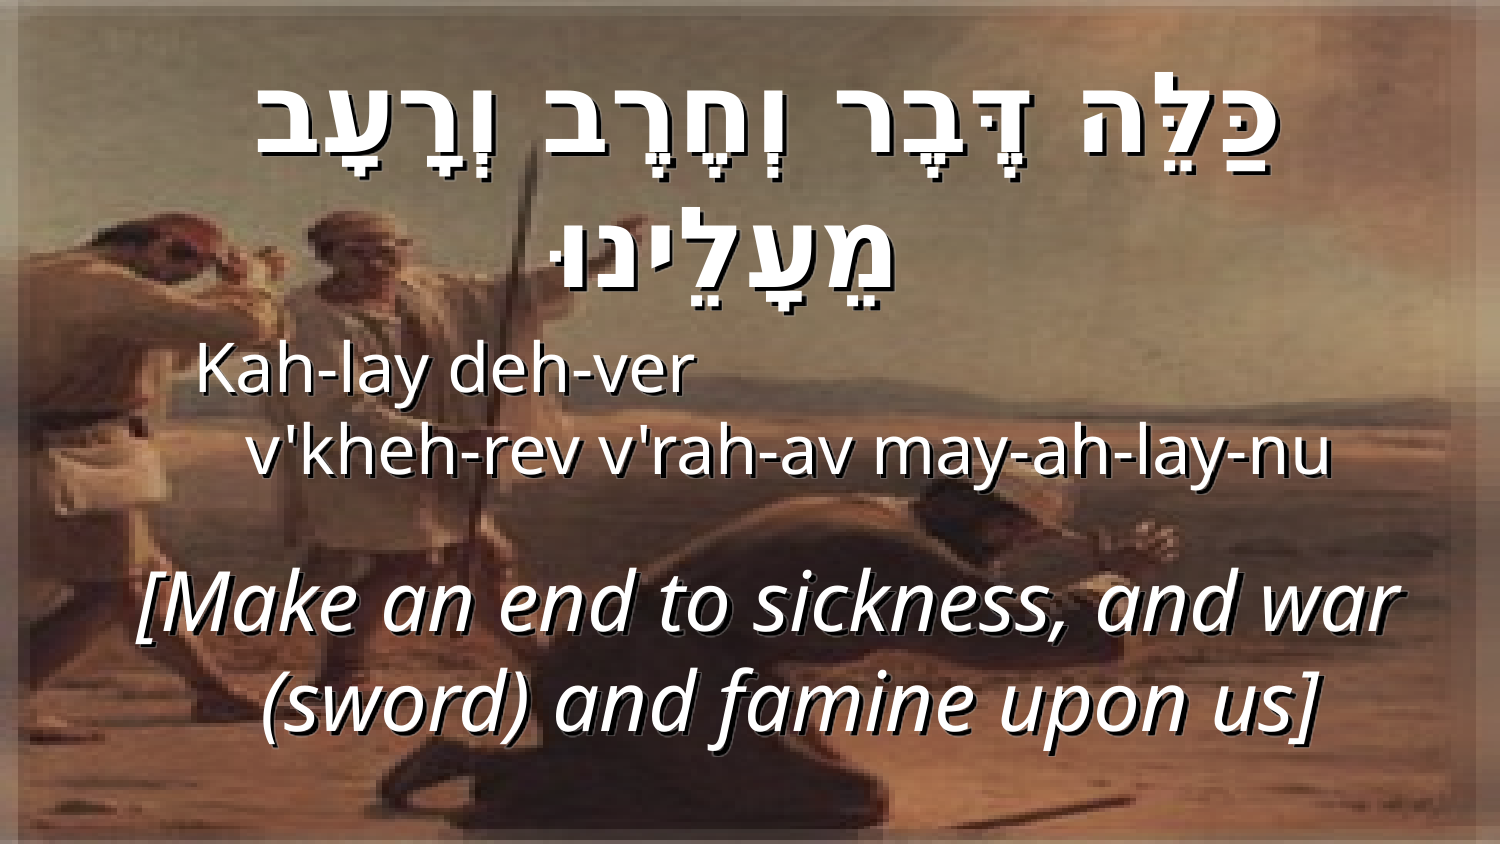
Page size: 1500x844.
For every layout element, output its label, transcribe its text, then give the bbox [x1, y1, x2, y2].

picture [0, 0, 1500, 844]
list כַּלֵּה דֶּבֶר וְחֶרֶב וְרָעָב מֵעָלֵינוּ Kah-lay deh-ver v'kheh-rev v'rah-av may-ah-lay-nu [Make an end to sickness, and war (sword) and famine upon us] [75, 32, 1463, 810]
